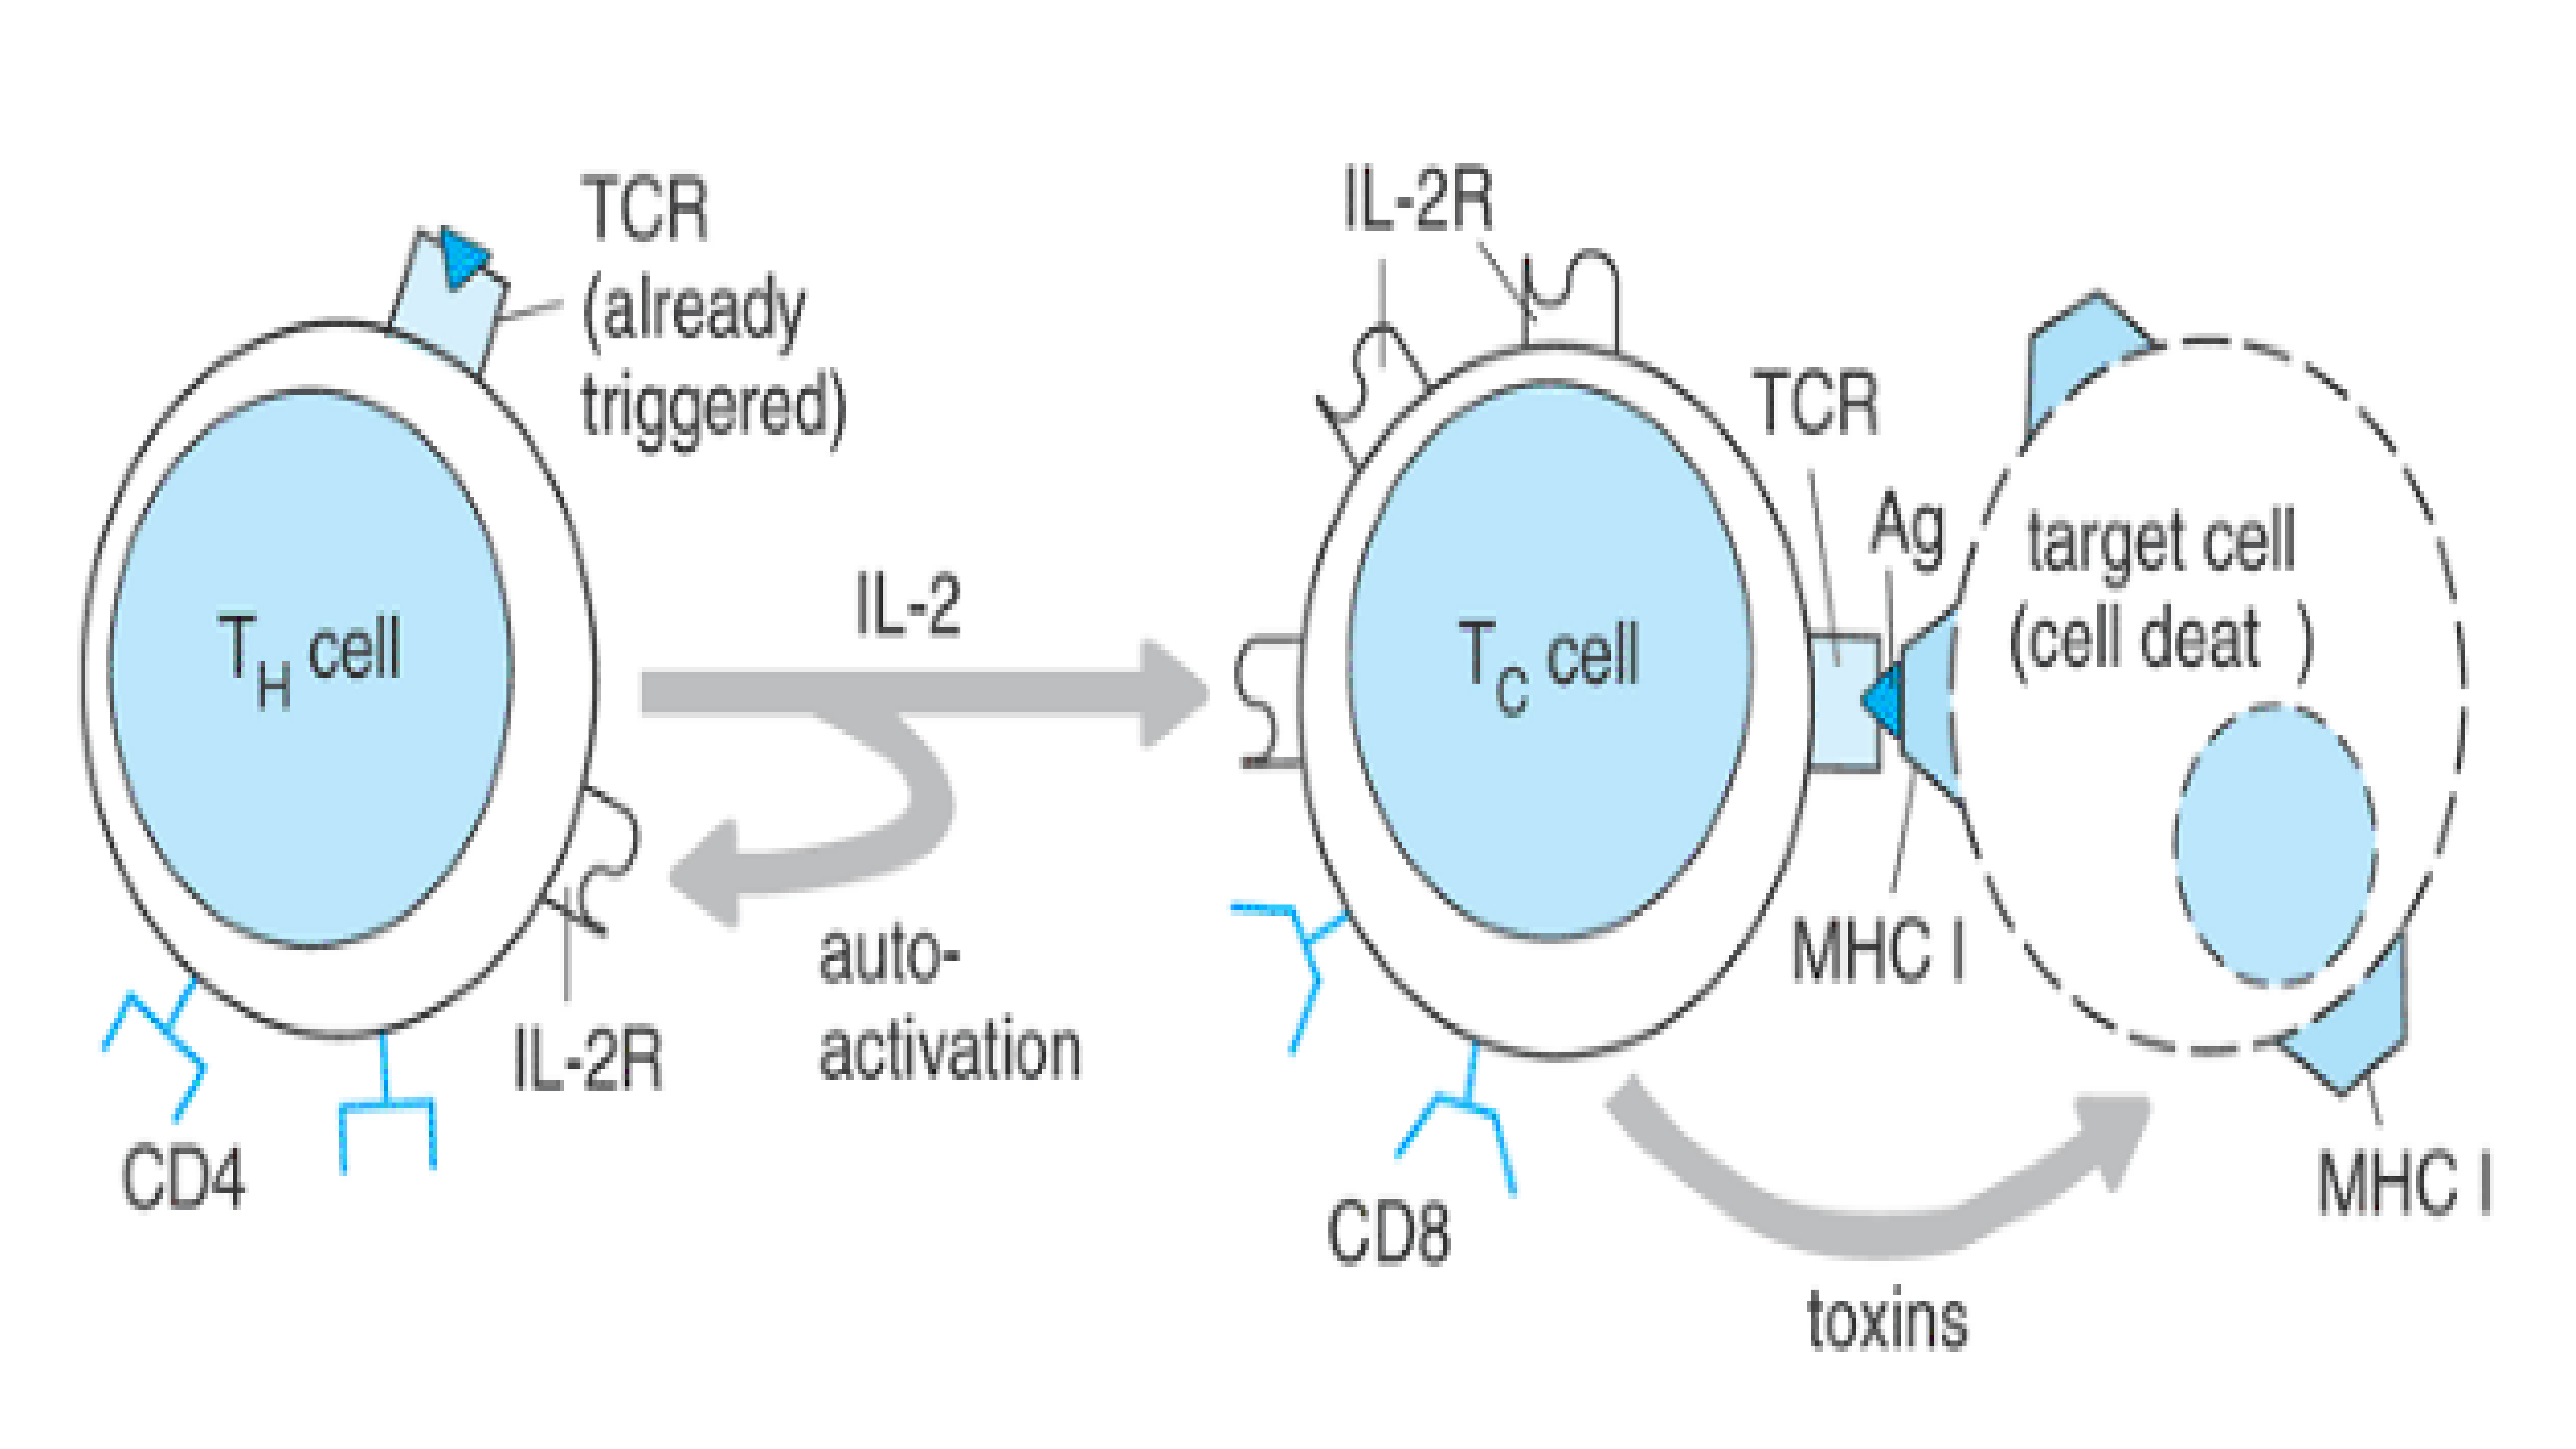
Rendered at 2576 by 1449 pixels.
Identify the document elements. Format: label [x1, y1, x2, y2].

picture [69, 157, 2502, 1358]
